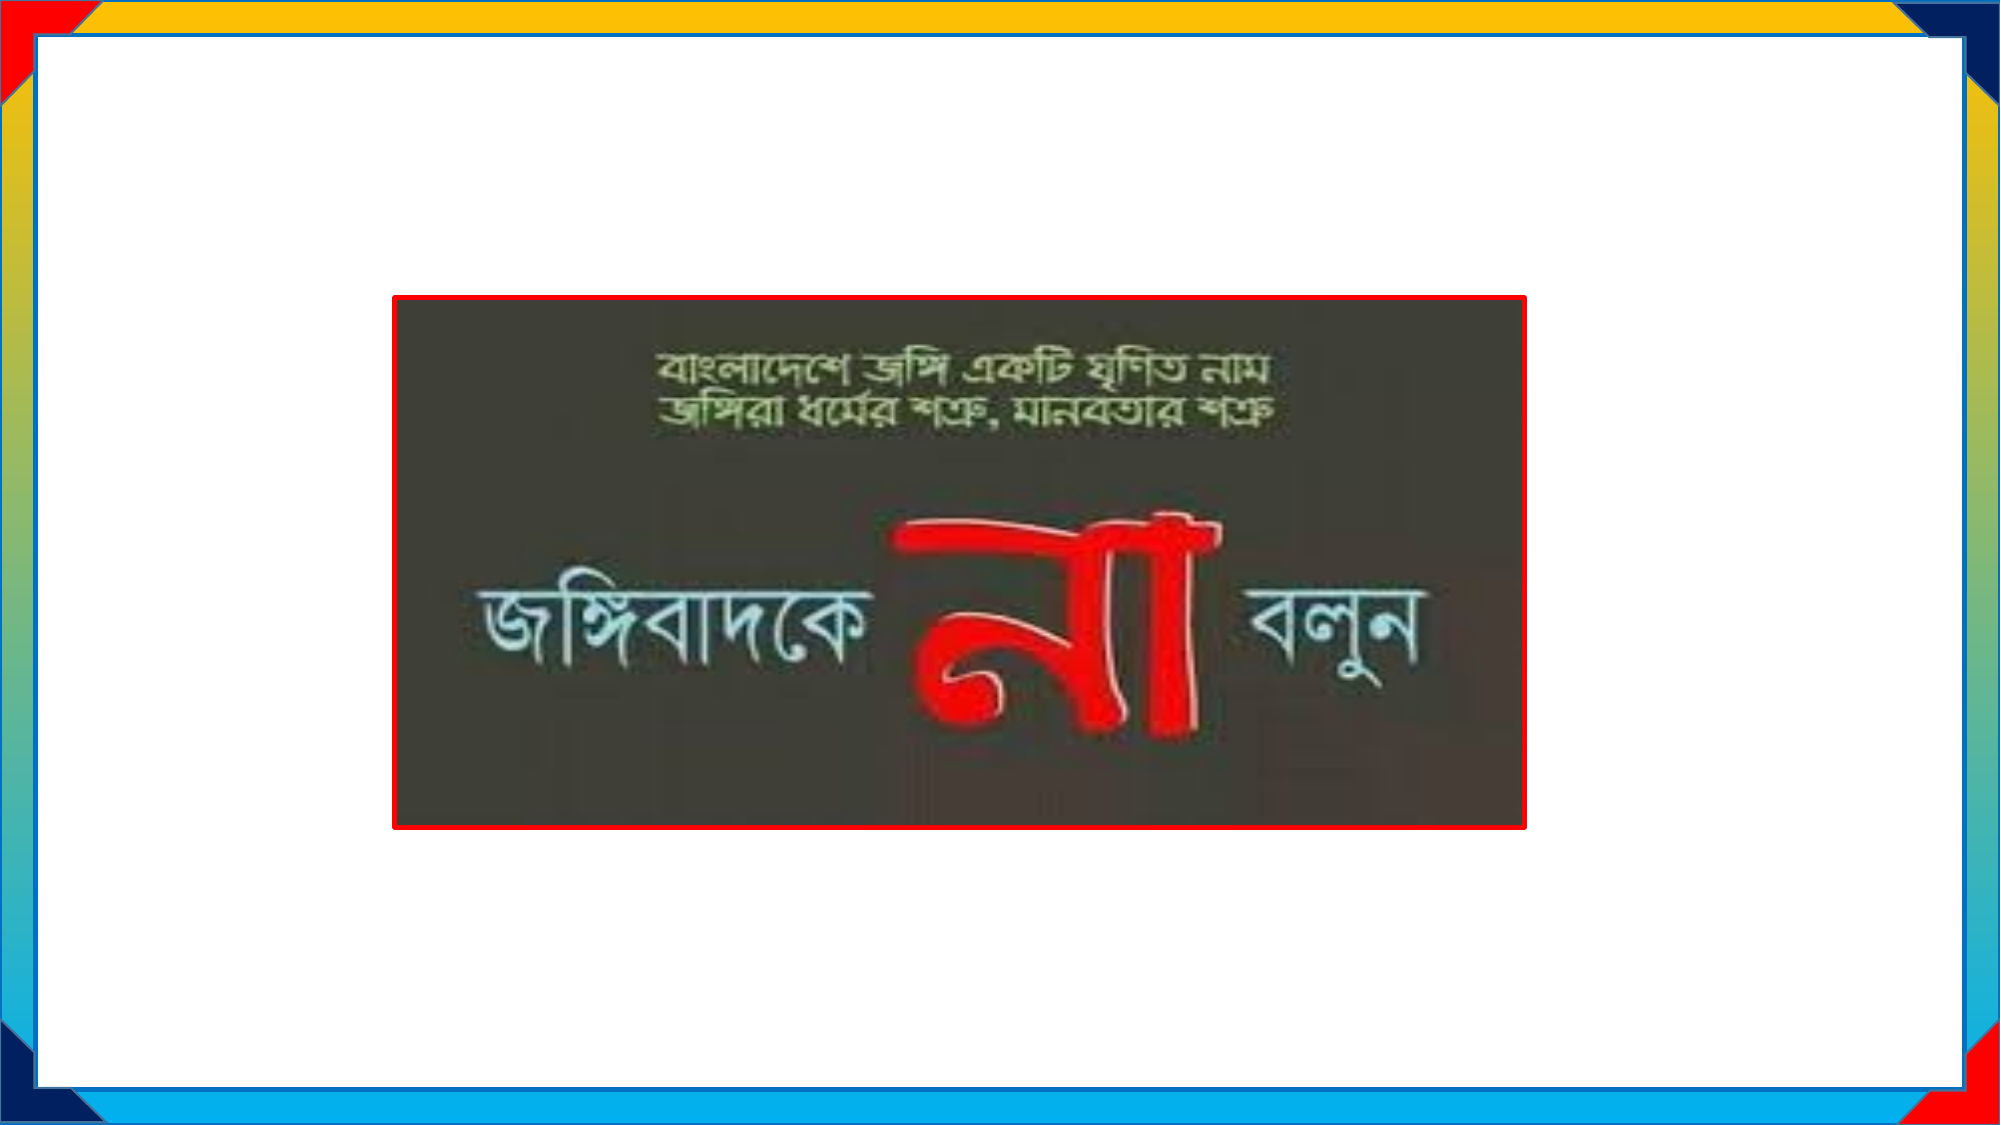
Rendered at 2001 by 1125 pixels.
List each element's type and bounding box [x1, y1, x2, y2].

text_box [0, 0, 2000, 1125]
picture [396, 299, 1523, 825]
